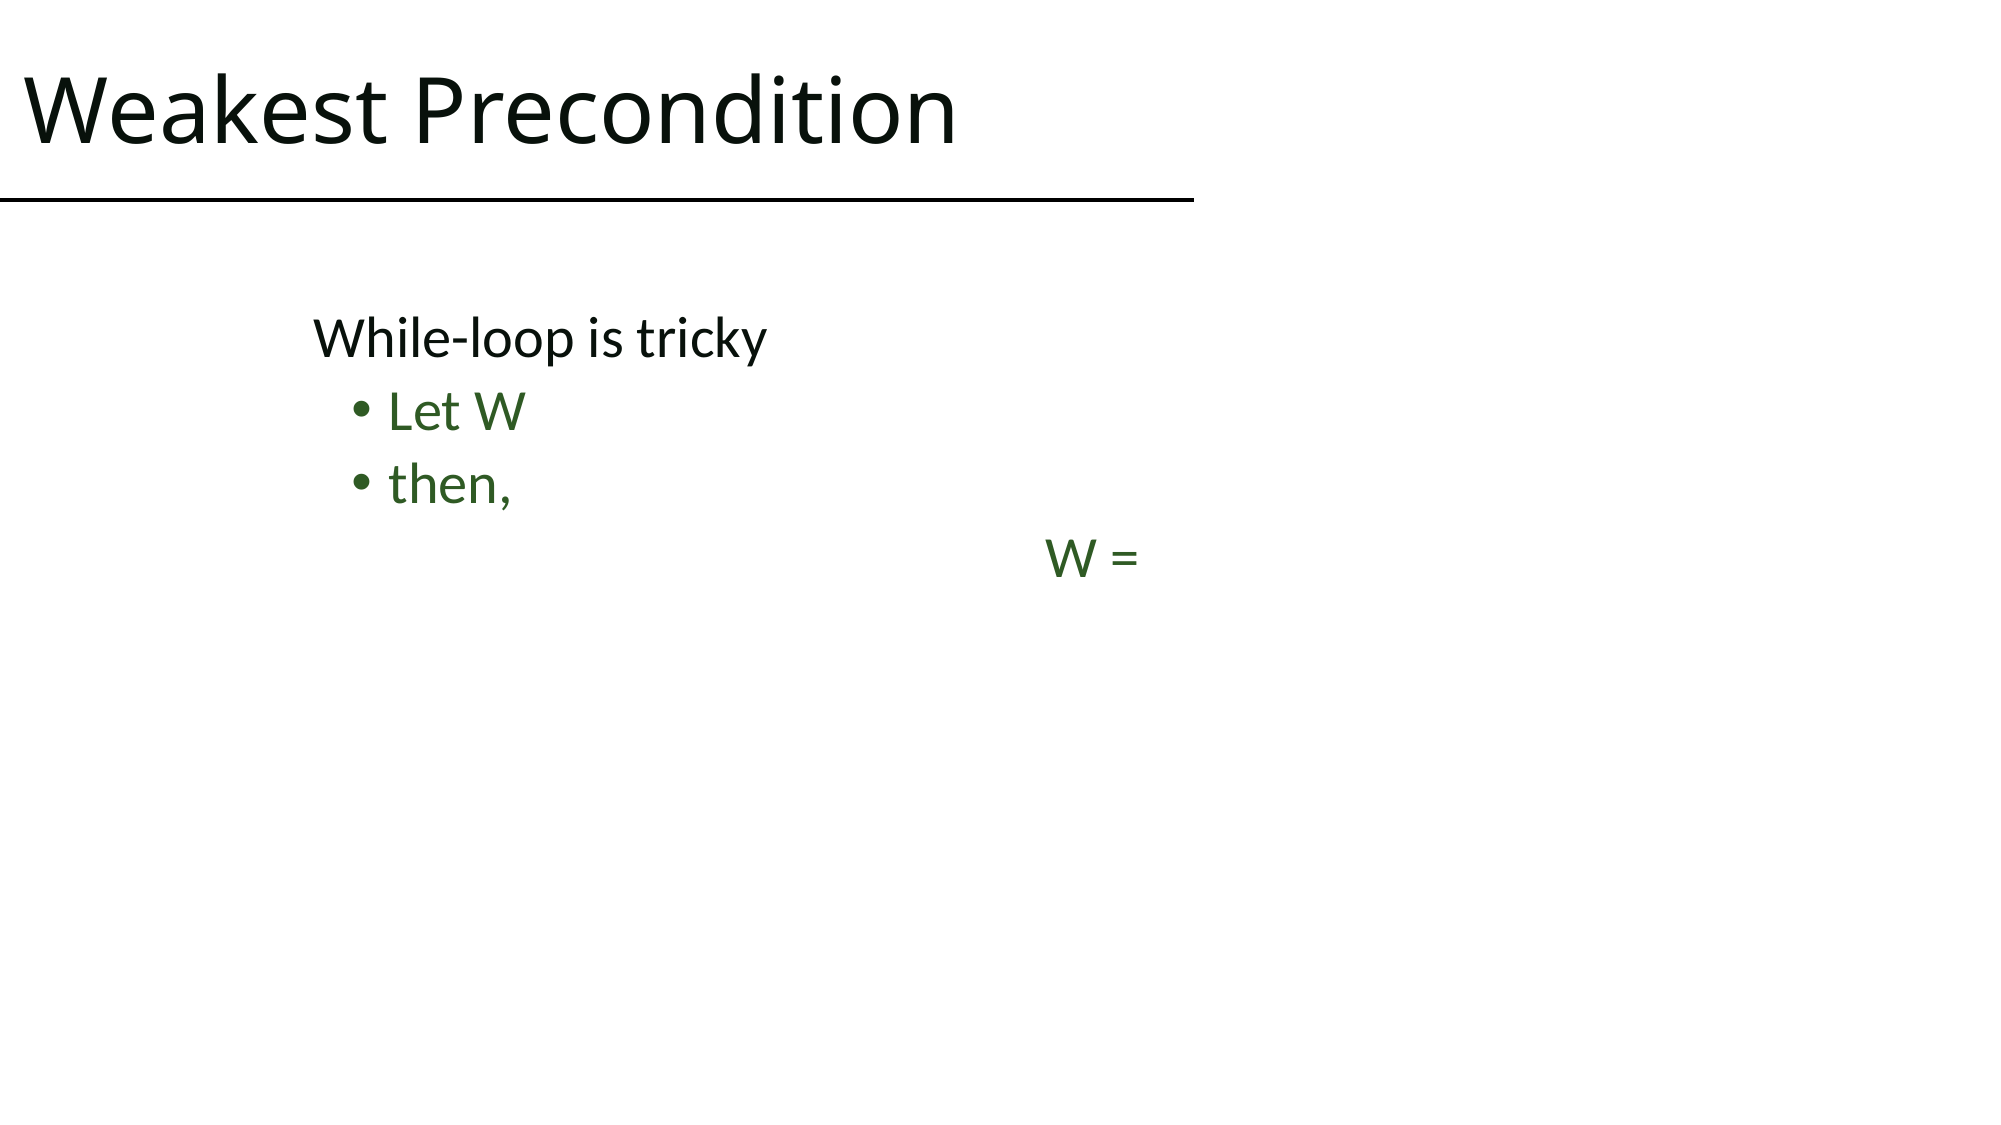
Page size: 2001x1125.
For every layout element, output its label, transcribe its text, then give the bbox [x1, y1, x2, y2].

title Weakest Precondition [8, 4, 1136, 223]
